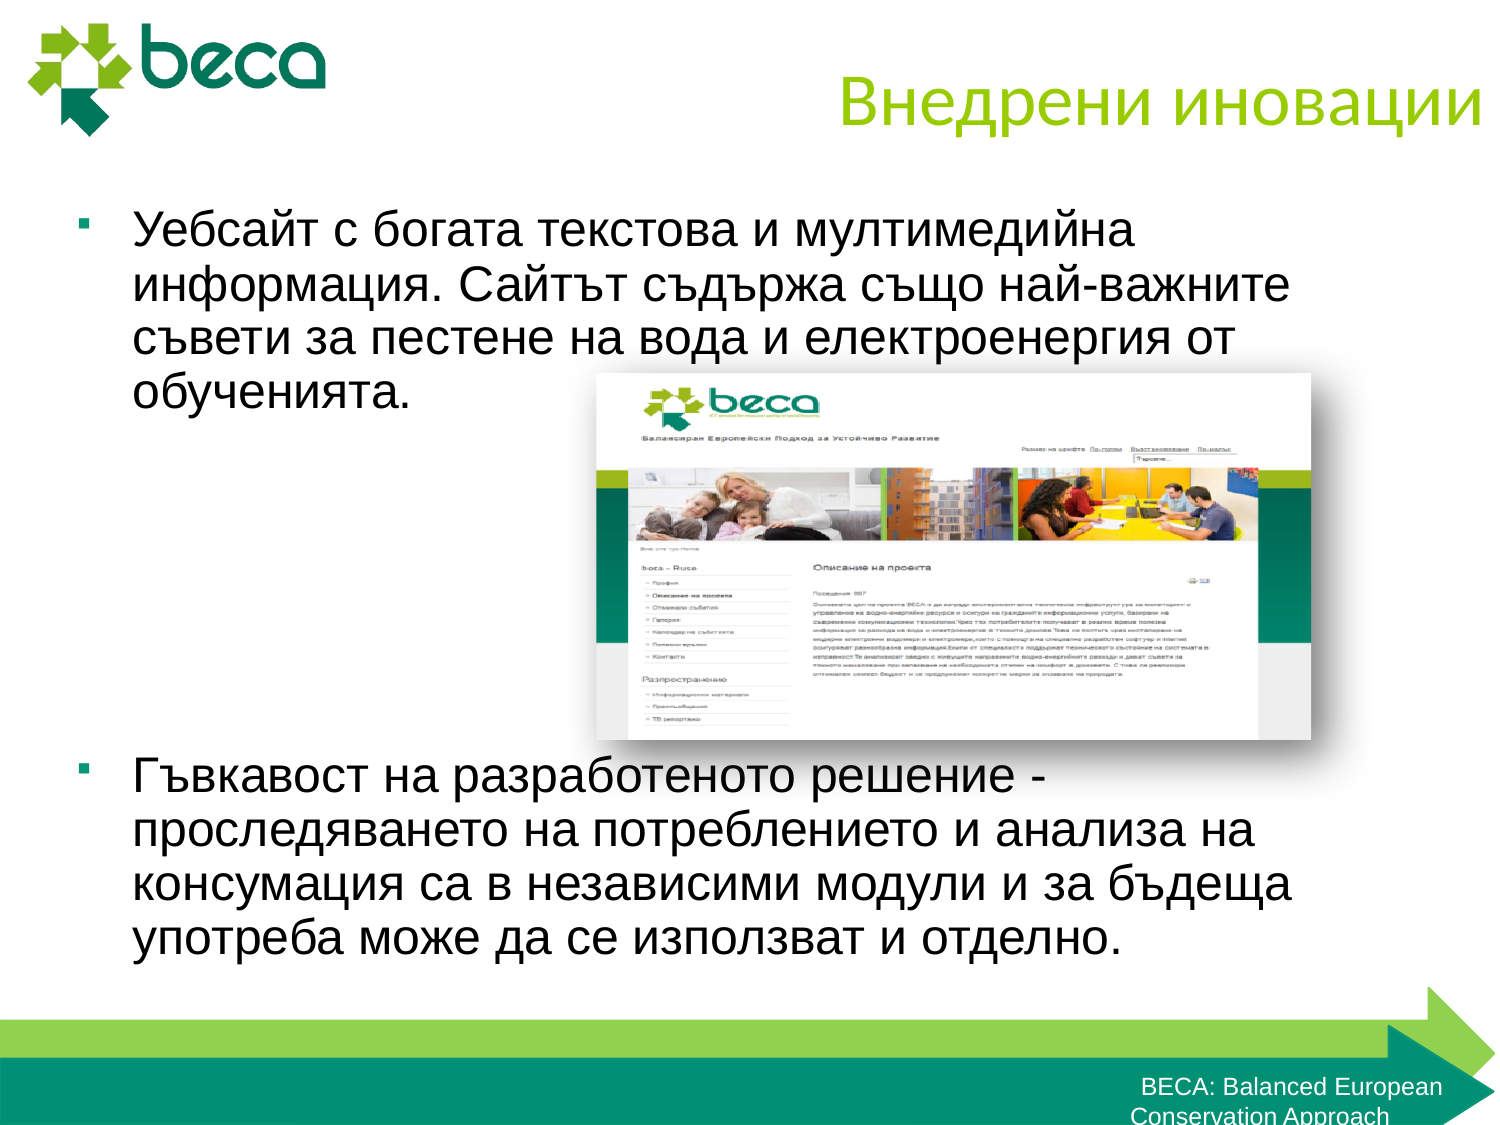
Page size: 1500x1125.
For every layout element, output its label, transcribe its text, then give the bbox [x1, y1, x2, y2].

title Внедрени иновации [336, 42, 1500, 185]
picture [596, 373, 1312, 740]
list Уебсайт с богата текстова и мултимедийна информация. Сайтът съдържа също най-важните съвети за пестене на вода и електроенергия от обученията. Гъвкавост на разработеното решение - проследяването на потреблението и анализа на консумация са в независими модули и за бъдеща употреба може да се използват и отделно. [41, 196, 1436, 988]
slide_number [1108, 1063, 1459, 1125]
picture [17, 16, 334, 143]
